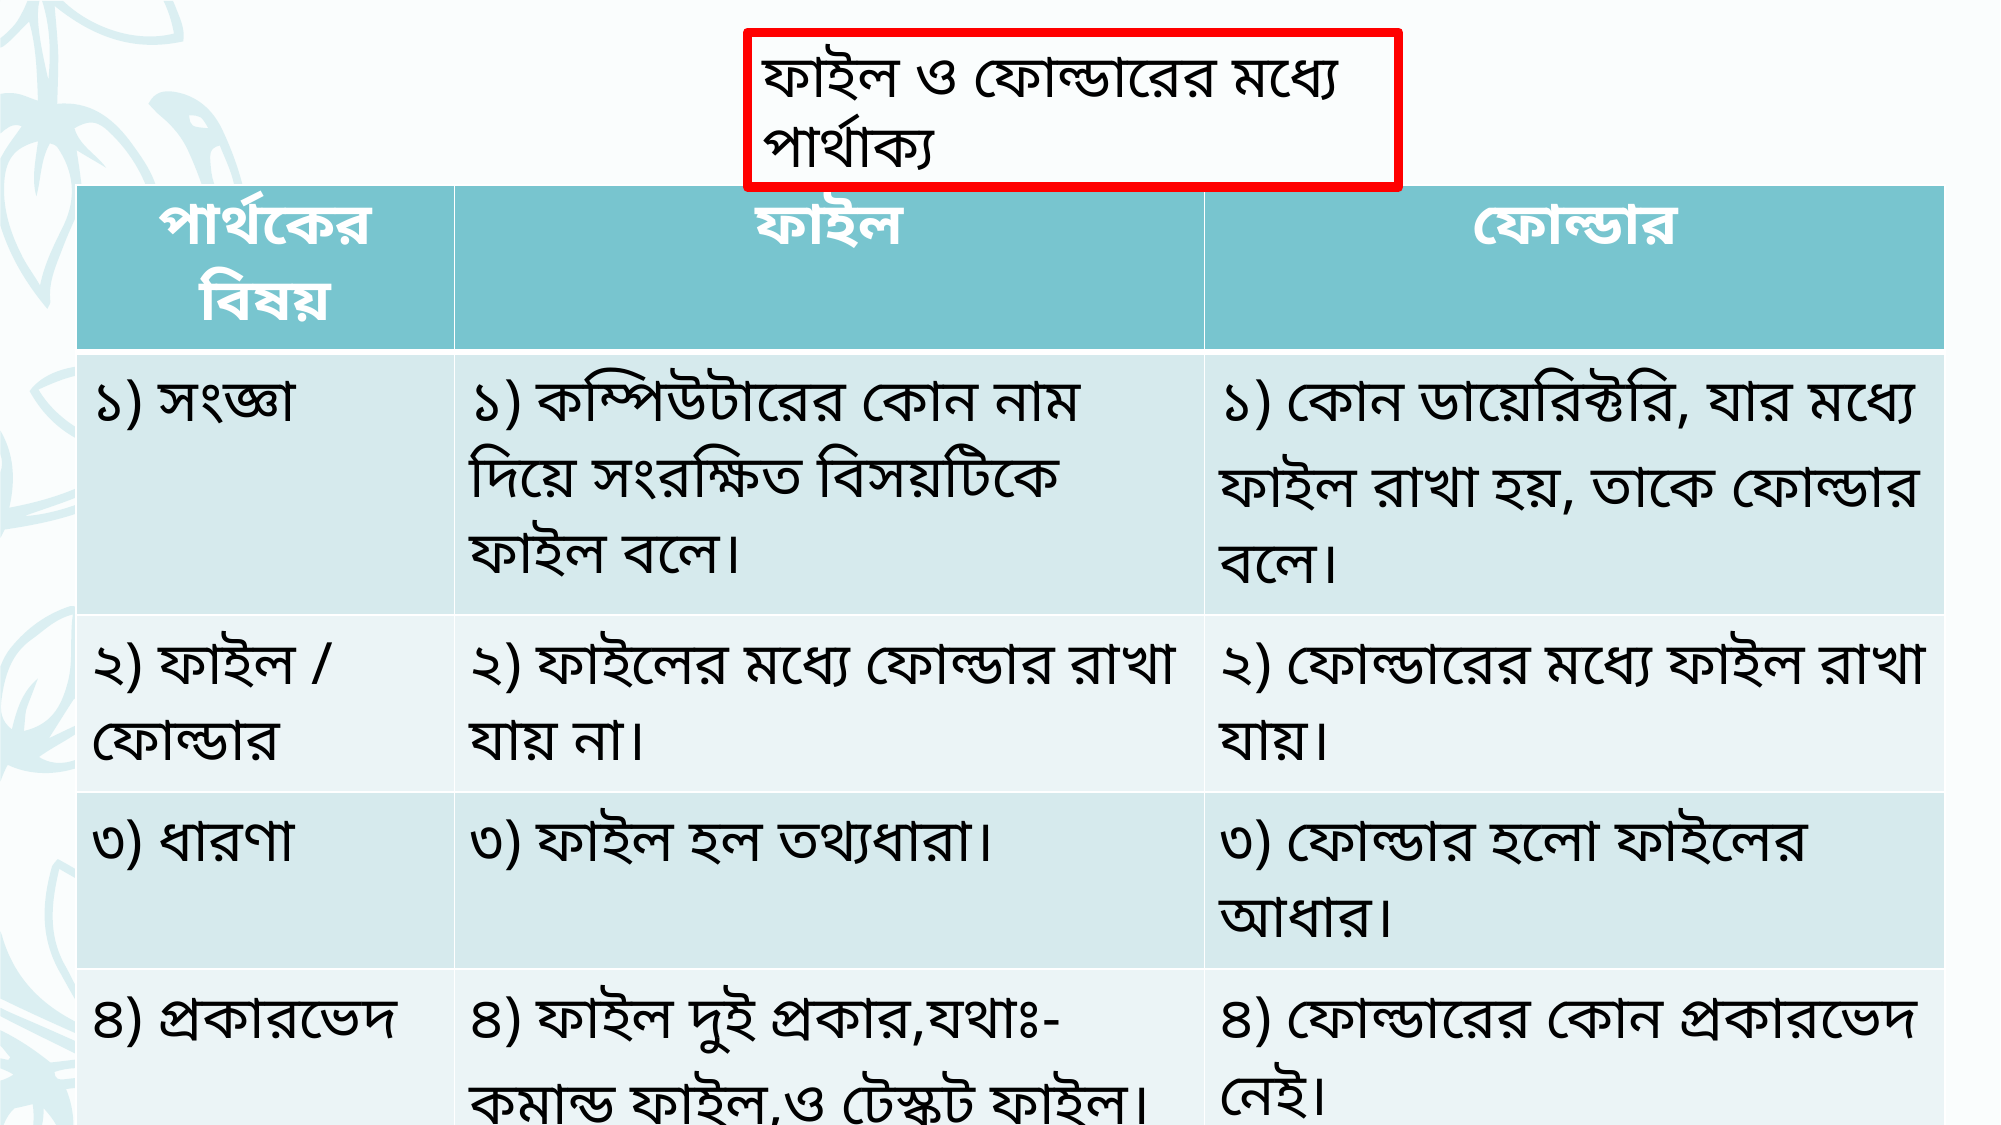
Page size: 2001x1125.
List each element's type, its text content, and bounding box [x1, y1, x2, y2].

table_cell ১) কোন ডায়েরিক্টরি, যার মধ্যে ফাইল রাখা হয়, তাকে ফোল্ডার বলে। [1205, 355, 1944, 614]
text_box ফাইল ও ফোল্ডারের মধ্যে পার্থাক্য [747, 32, 1399, 187]
table_cell ৪) ফোল্ডারের কোন প্রকারভেদ নেই। [1205, 970, 1944, 1125]
table_cell ৩) ফাইল হল তথ্যধারা। [455, 793, 1204, 968]
table_cell ৪) প্রকারভেদ [77, 970, 454, 1125]
table_header পার্থকের বিষয় [77, 186, 454, 349]
table_cell ১) সংজ্ঞা [77, 355, 454, 614]
table_header ফাইল [455, 186, 1204, 349]
table_cell ৪) ফাইল দুই প্রকার,যথাঃ-কমান্ড ফাইল,ও টেস্কট ফাইল। [455, 970, 1204, 1125]
table_cell ৩) ফোল্ডার হলো ফাইলের আধার। [1205, 793, 1944, 968]
table_cell ২) ফাইলের মধ্যে ফোল্ডার রাখা যায় না। [455, 616, 1204, 791]
table_header ফোল্ডার [1205, 186, 1944, 349]
table_cell ২) ফোল্ডারের মধ্যে ফাইল রাখা যায়। [1205, 616, 1944, 791]
table_cell ৩) ধারণা [77, 793, 454, 968]
table_cell ২) ফাইল / ফোল্ডার [77, 616, 454, 791]
table_cell ১) কম্পিউটারের কোন নাম দিয়ে সংরক্ষিত বিসয়টিকে ফাইল বলে। [455, 355, 1204, 614]
